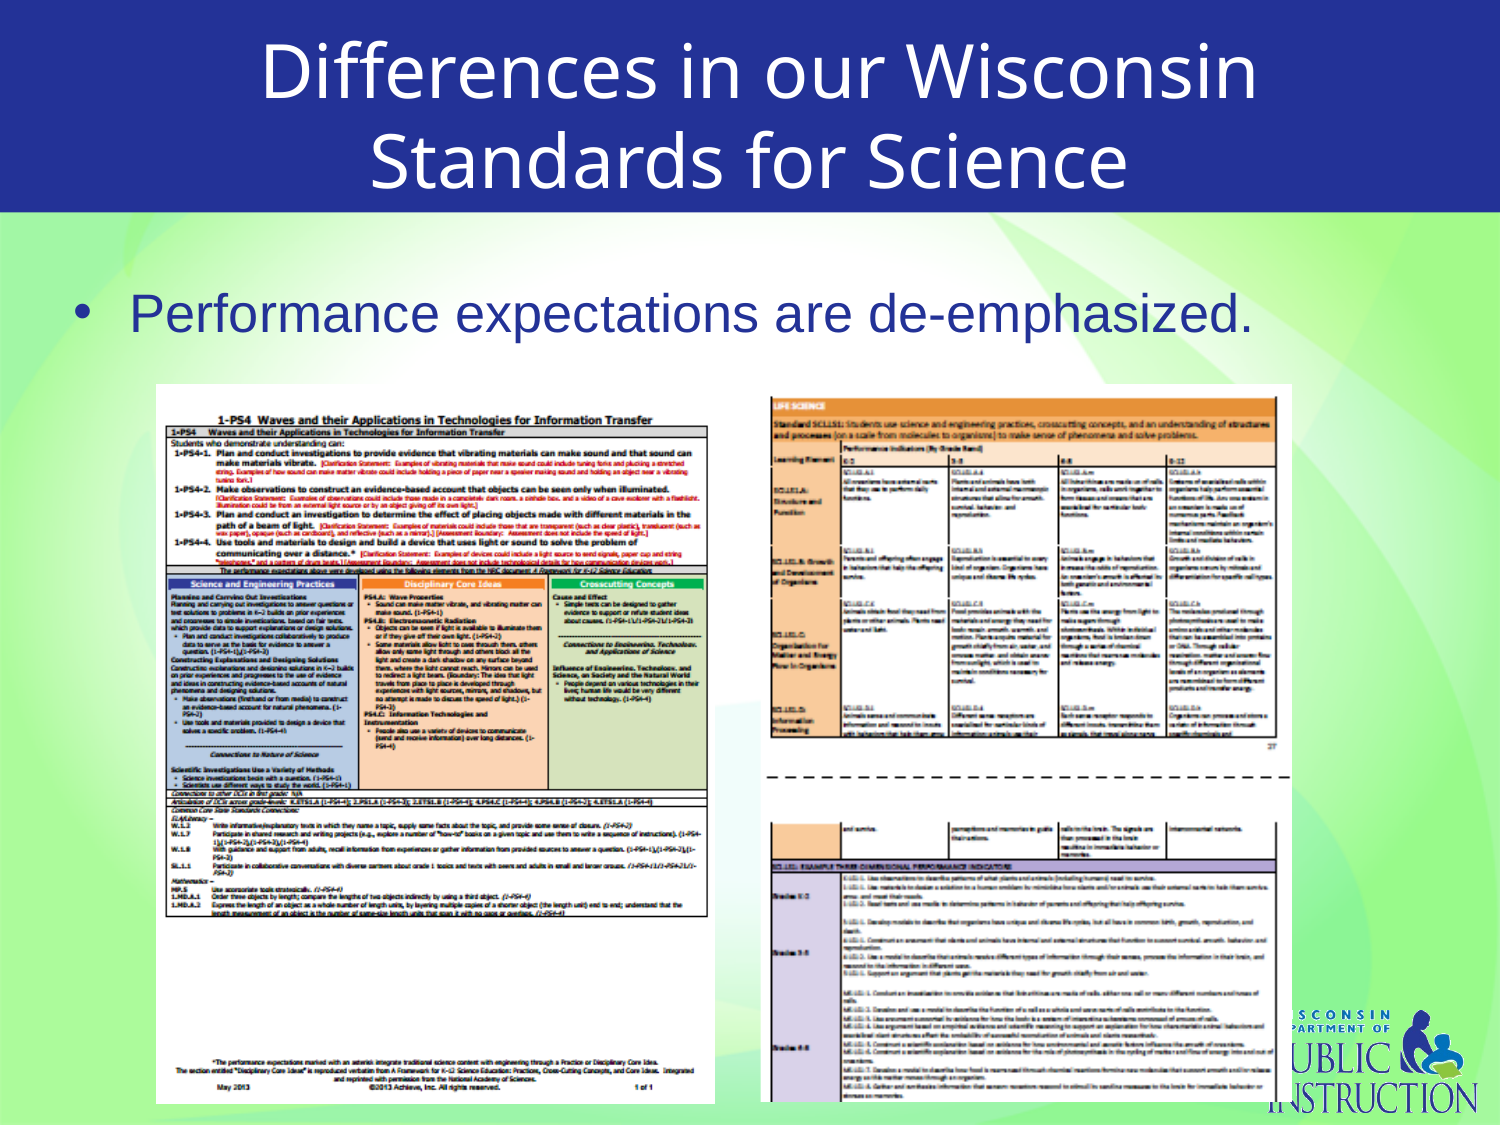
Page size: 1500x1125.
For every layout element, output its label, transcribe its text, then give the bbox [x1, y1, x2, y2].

text_box [0, 0, 1500, 214]
picture [156, 383, 715, 1104]
title Differences in our Wisconsin Standards for Science [74, 19, 1426, 208]
list Performance expectations are de-emphasized. [58, 270, 1426, 1053]
picture [760, 383, 1478, 1113]
